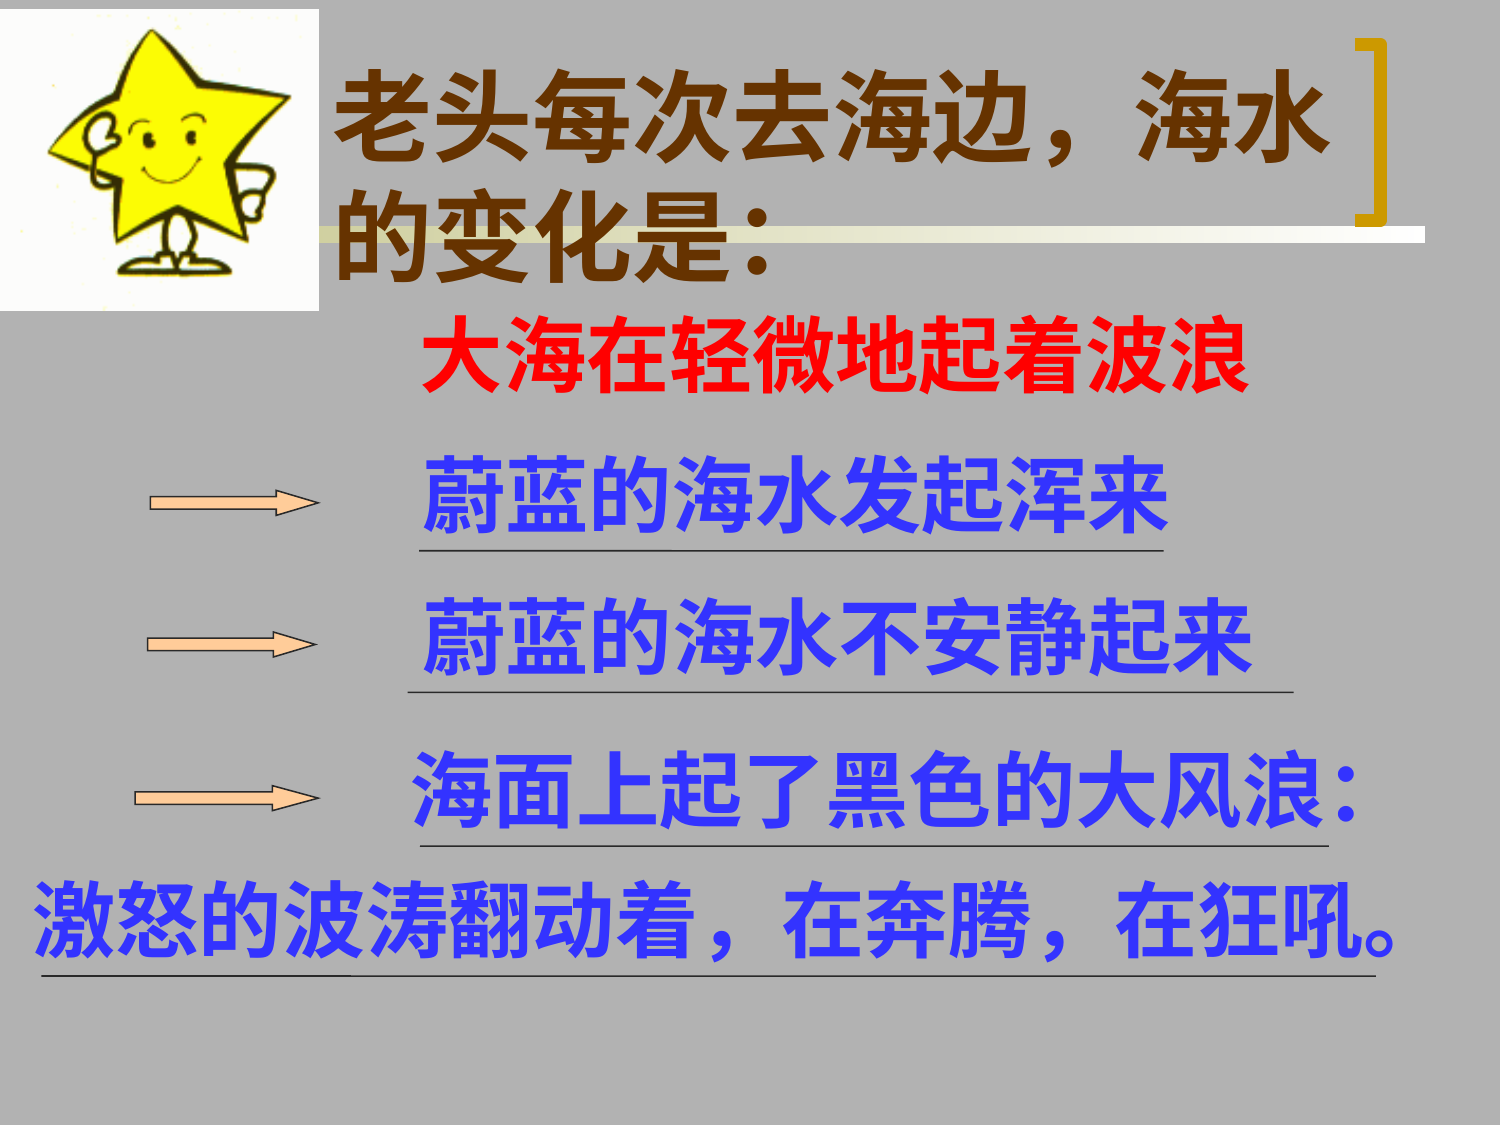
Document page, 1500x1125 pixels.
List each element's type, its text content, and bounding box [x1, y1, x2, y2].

text_box 蔚蓝的海水发起浑来 [407, 435, 1253, 551]
text_box 老头每次去海边，海水的变化是： [319, 47, 1406, 302]
text_box [135, 785, 319, 811]
text_box [147, 632, 316, 657]
text_box 大海在轻微地起着波浪 [404, 295, 1282, 411]
text_box 激怒的波涛翻动着，在奔腾，在狂吼。 [17, 860, 1500, 976]
text_box [150, 490, 319, 516]
text_box 海面上起了黑色的大风浪： [395, 730, 1471, 846]
picture [0, 9, 319, 311]
text_box 蔚蓝的海水不安静起来 [407, 577, 1296, 693]
